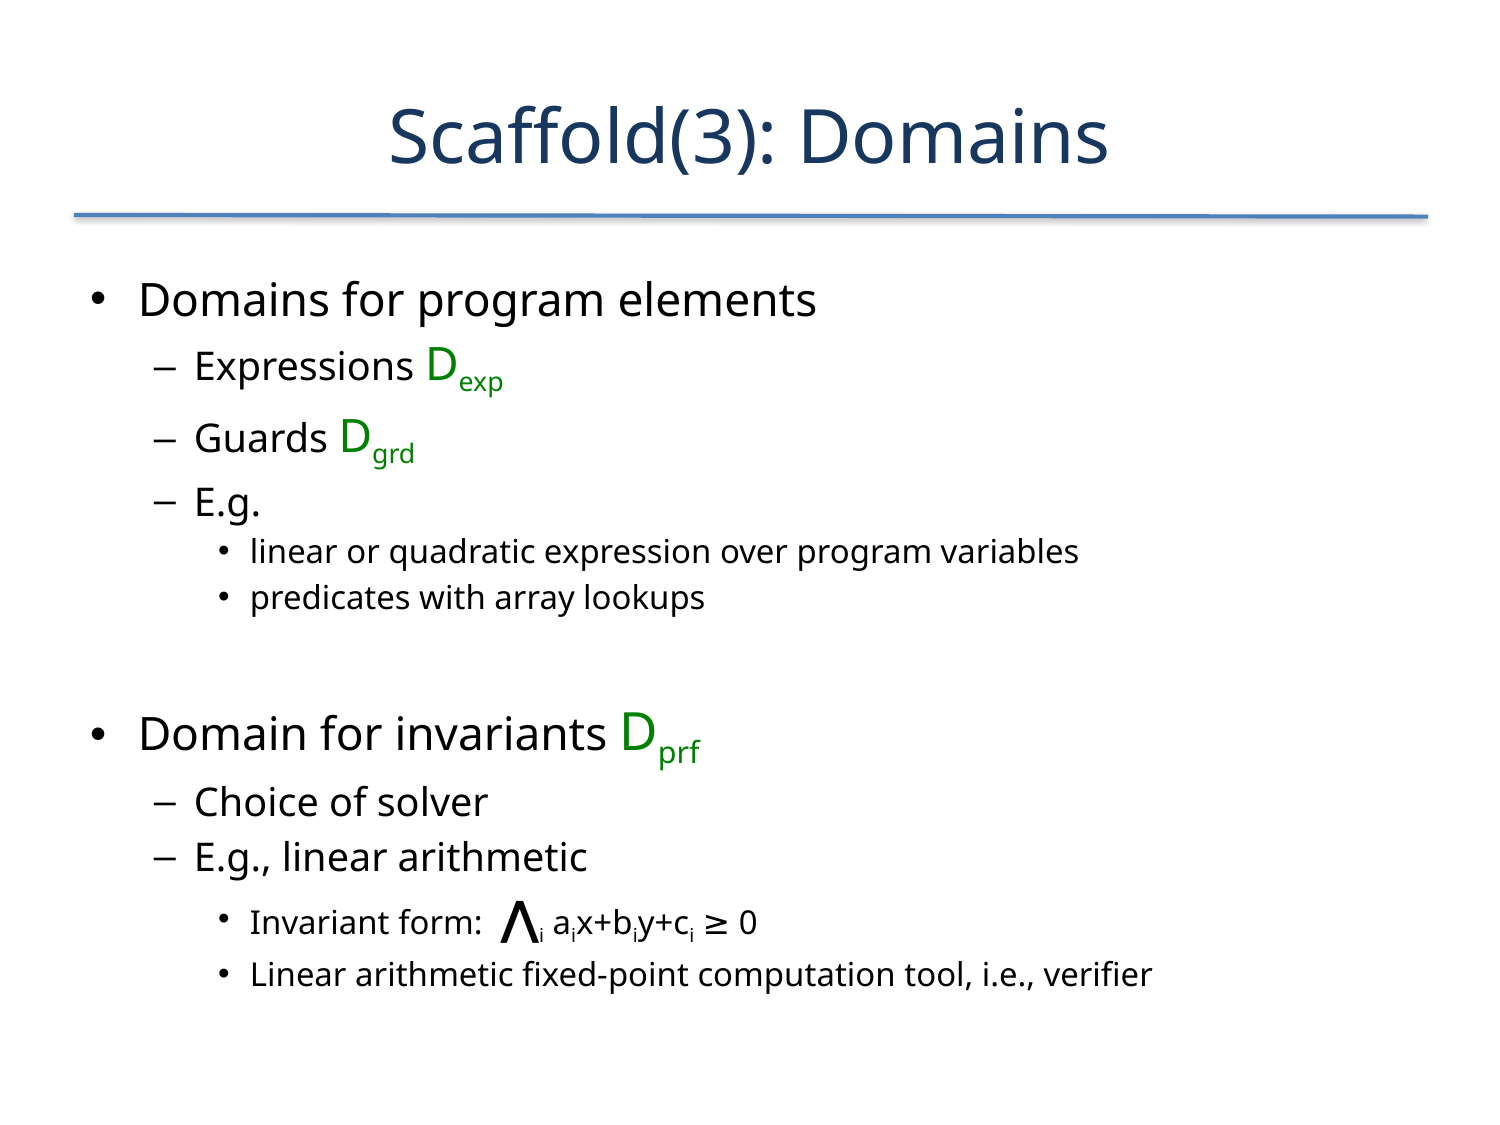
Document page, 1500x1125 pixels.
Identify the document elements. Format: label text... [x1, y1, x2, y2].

title Scaffold(3): Domains [75, 53, 1425, 215]
list Domains for program elements Expressions Dexp Guards Dgrd E.g. linear or quadratic expression over program variables predicates with array lookups Domain for invariants Dprf Choice of solver E.g., linear arithmetic Invariant form: ⋀i aix+biy+ci ≥ 0 Linear arithmetic fixed-point computation tool, i.e., verifier [75, 262, 1425, 1005]
